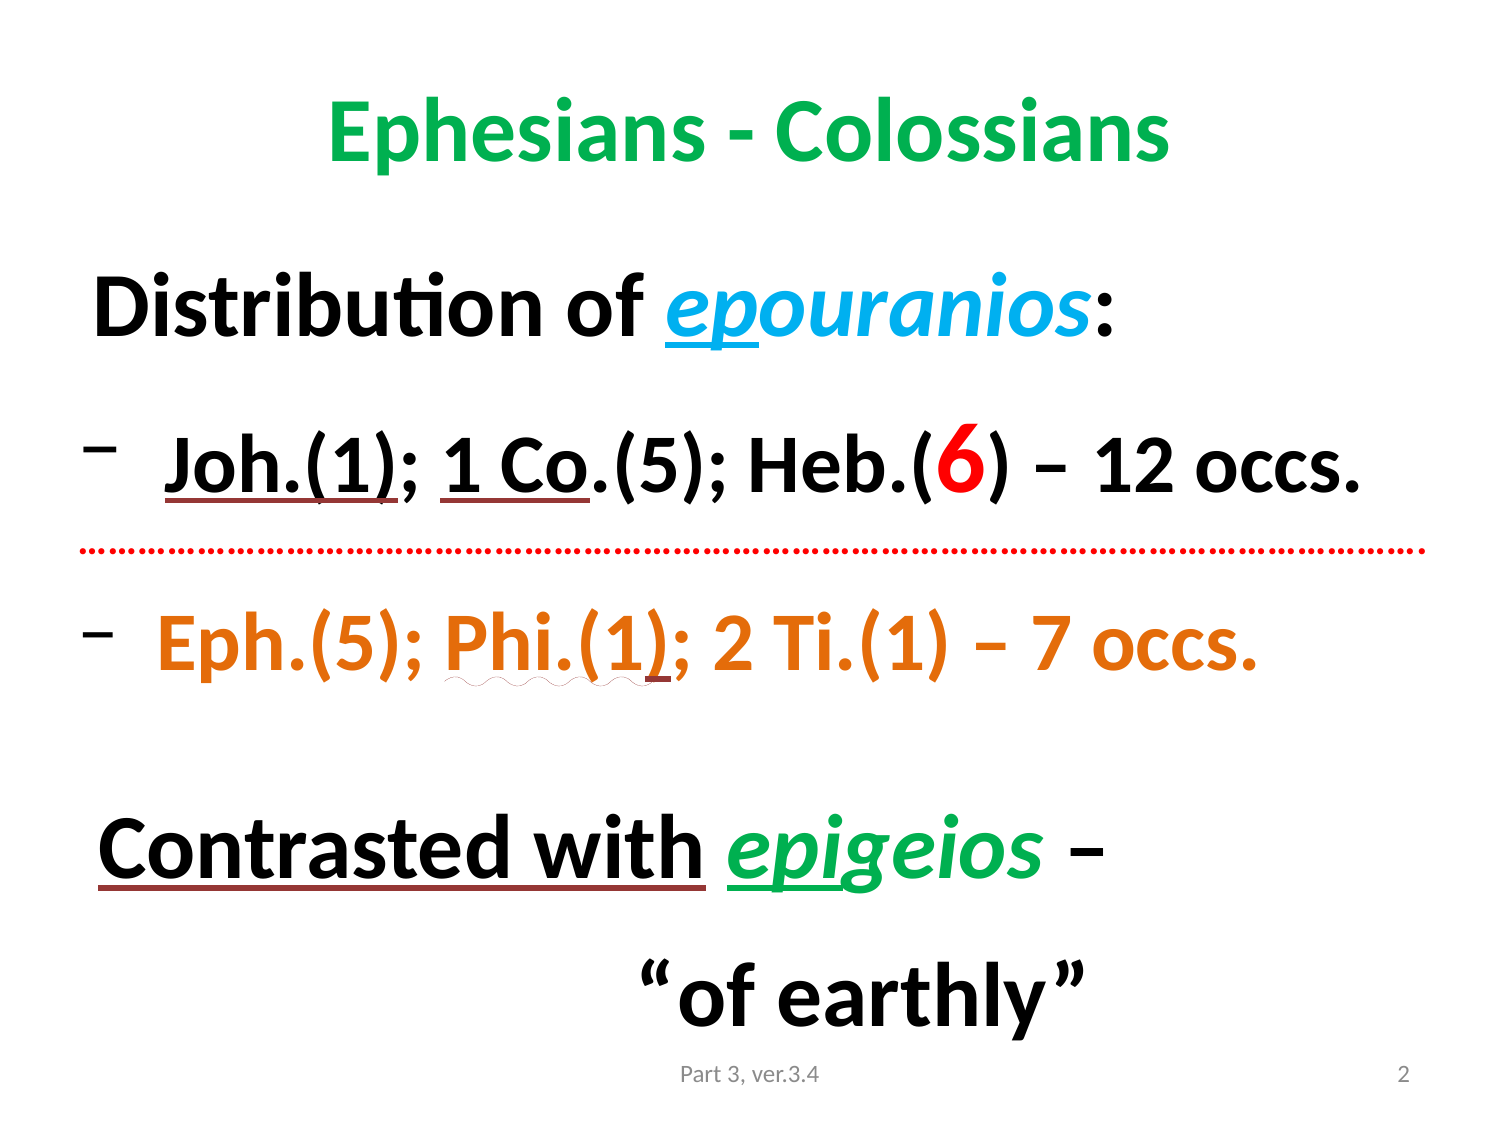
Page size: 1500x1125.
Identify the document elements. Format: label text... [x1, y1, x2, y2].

title Ephesians - Colossians [112, 62, 1388, 188]
slide_number 2 [1074, 1042, 1425, 1103]
subtitle Distribution of epouranios: Joh.(1); 1 Co.(5); Heb.(6) – 12 occs. ………………………………………………………………………………………………………………………. Eph.(5); Phi.(1); 2 Ti.(1) – 7 occs. Contrasted with epigeios – “of earthly” [62, 237, 1451, 1038]
footer Part 3, ver.3.4 [512, 1042, 988, 1103]
